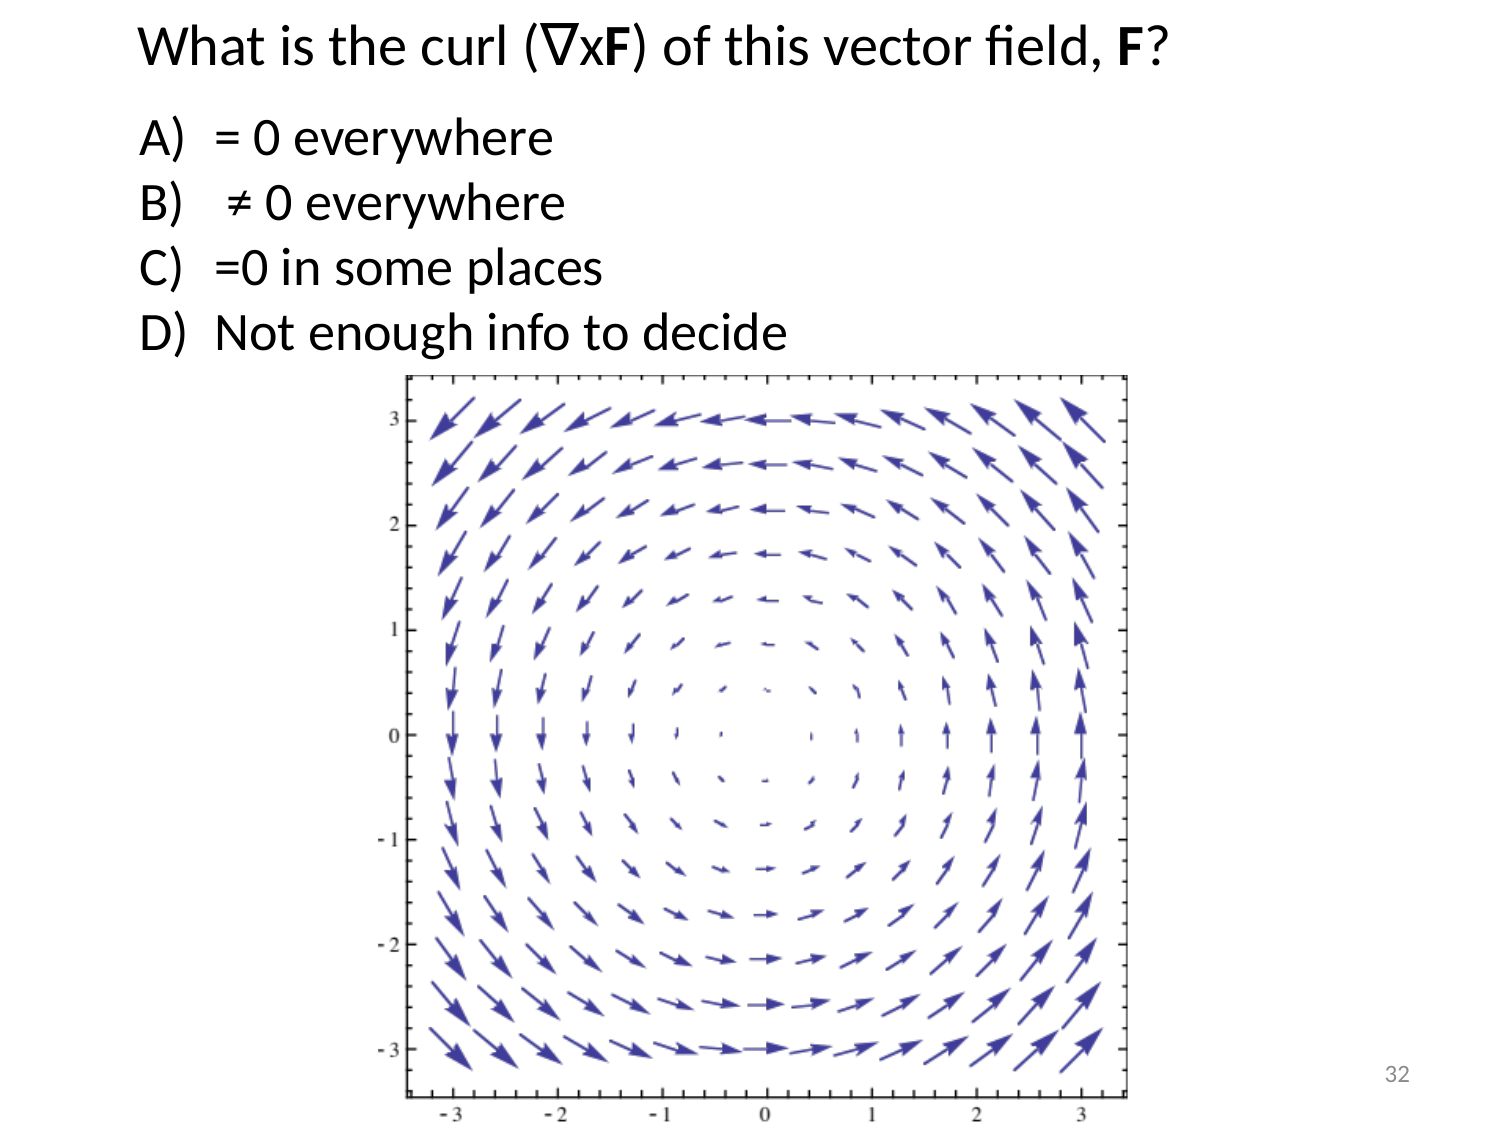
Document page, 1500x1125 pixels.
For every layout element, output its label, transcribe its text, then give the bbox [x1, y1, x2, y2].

picture [377, 374, 1128, 1125]
text_box = 0 everywhere ≠ 0 everywhere =0 in some places Not enough info to decide [124, 94, 804, 369]
slide_number 32 [1134, 1042, 1425, 1103]
text_box What is the curl (∇xF) of this vector field, F? [122, 0, 1309, 85]
